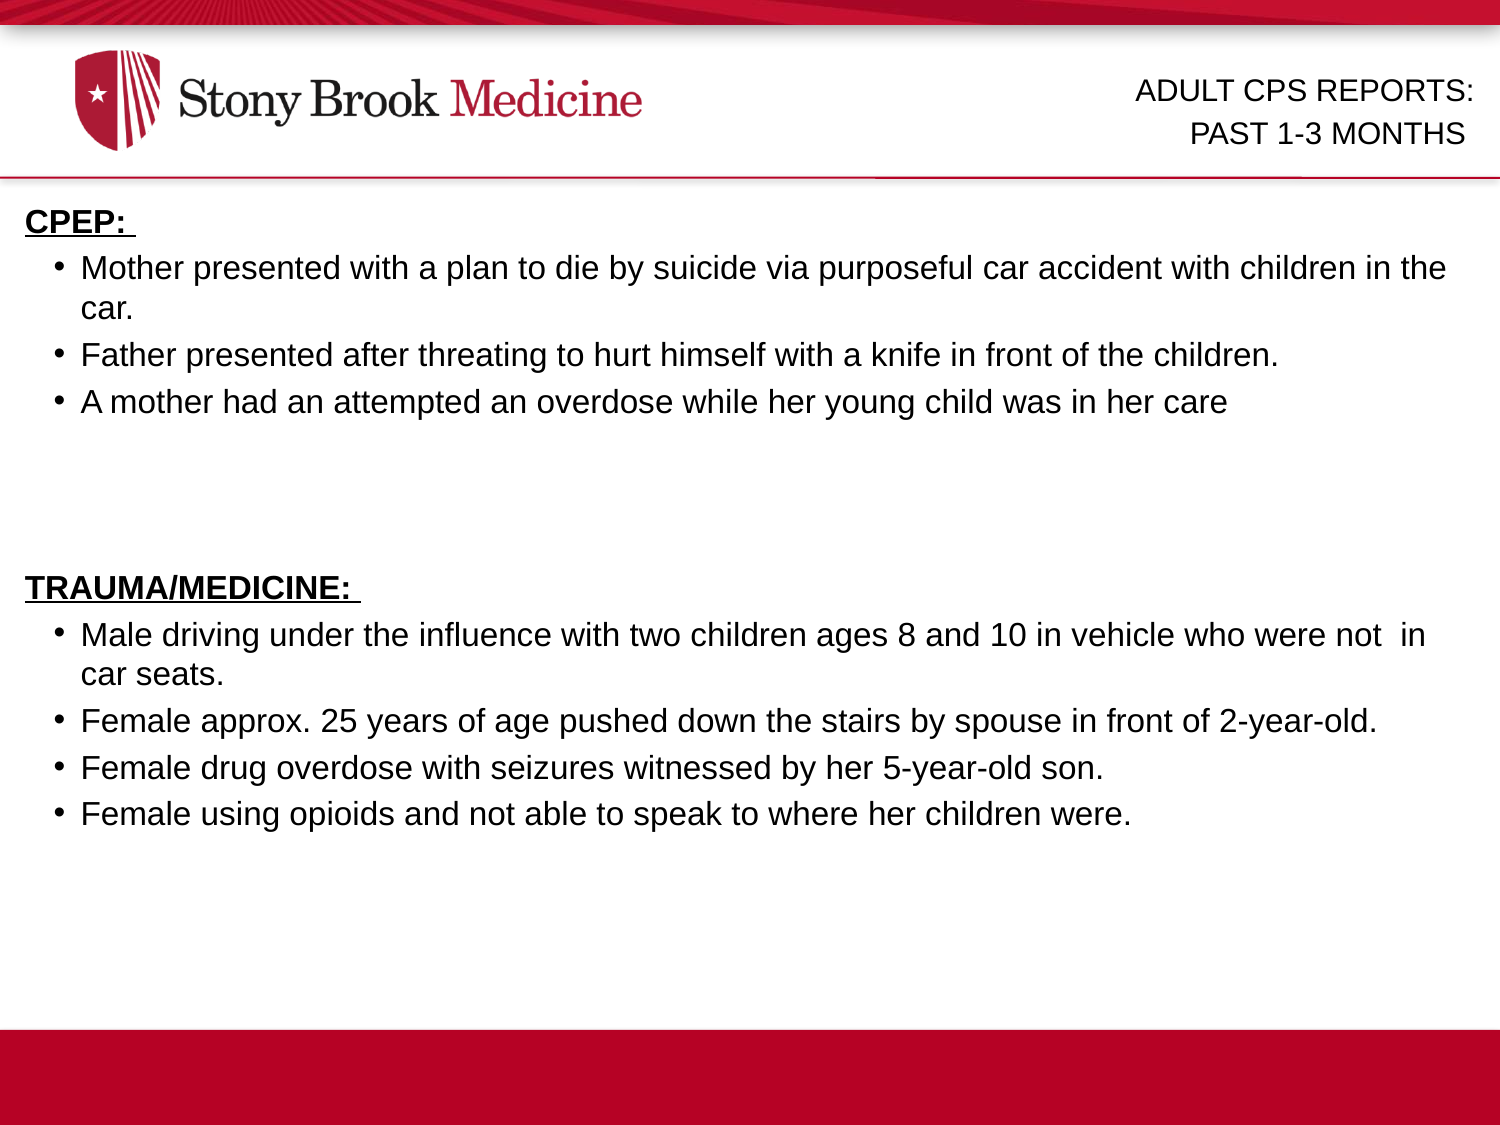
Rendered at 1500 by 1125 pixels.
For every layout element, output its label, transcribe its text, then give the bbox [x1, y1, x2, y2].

picture [75, 48, 642, 151]
picture [0, 0, 1500, 25]
list CPEP: Mother presented with a plan to die by suicide via purposeful car accident with children in the car. Father presented after threating to hurt himself with a knife in front of the children. A mother had an attempted an overdose while her young child was in her care TRAUMA/MEDICINE: Male driving under the influence with two children ages 8 and 10 in vehicle who were not in car seats. Female approx. 25 years of age pushed down the stairs by spouse in front of 2-year-old. Female drug overdose with seizures witnessed by her 5-year-old son. Female using opioids and not able to speak to where her children were. [24, 200, 1450, 1006]
list Adult CPS Reports: past 1-3 months [725, 62, 1475, 125]
